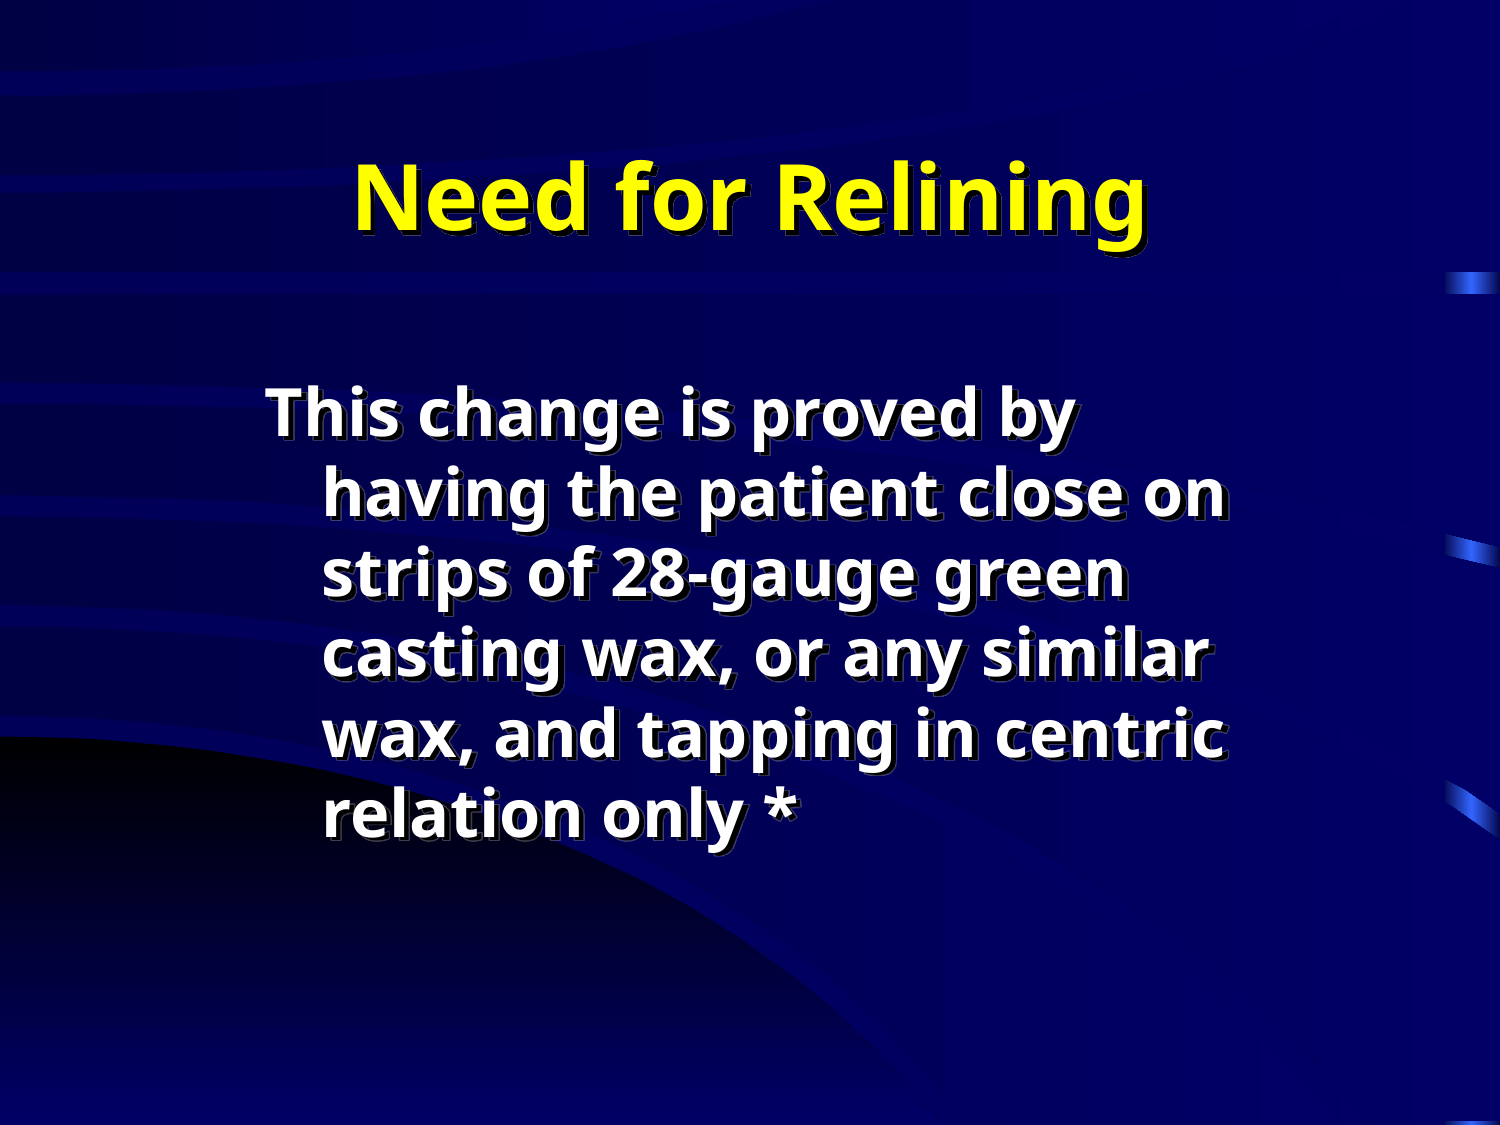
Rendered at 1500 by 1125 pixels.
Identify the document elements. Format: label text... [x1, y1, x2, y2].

title Need for Relining [112, 99, 1388, 288]
list This change is proved by having the patient close on strips of 28-gauge green casting wax, or any similar wax, and tapping in centric relation only * [249, 362, 1313, 1038]
